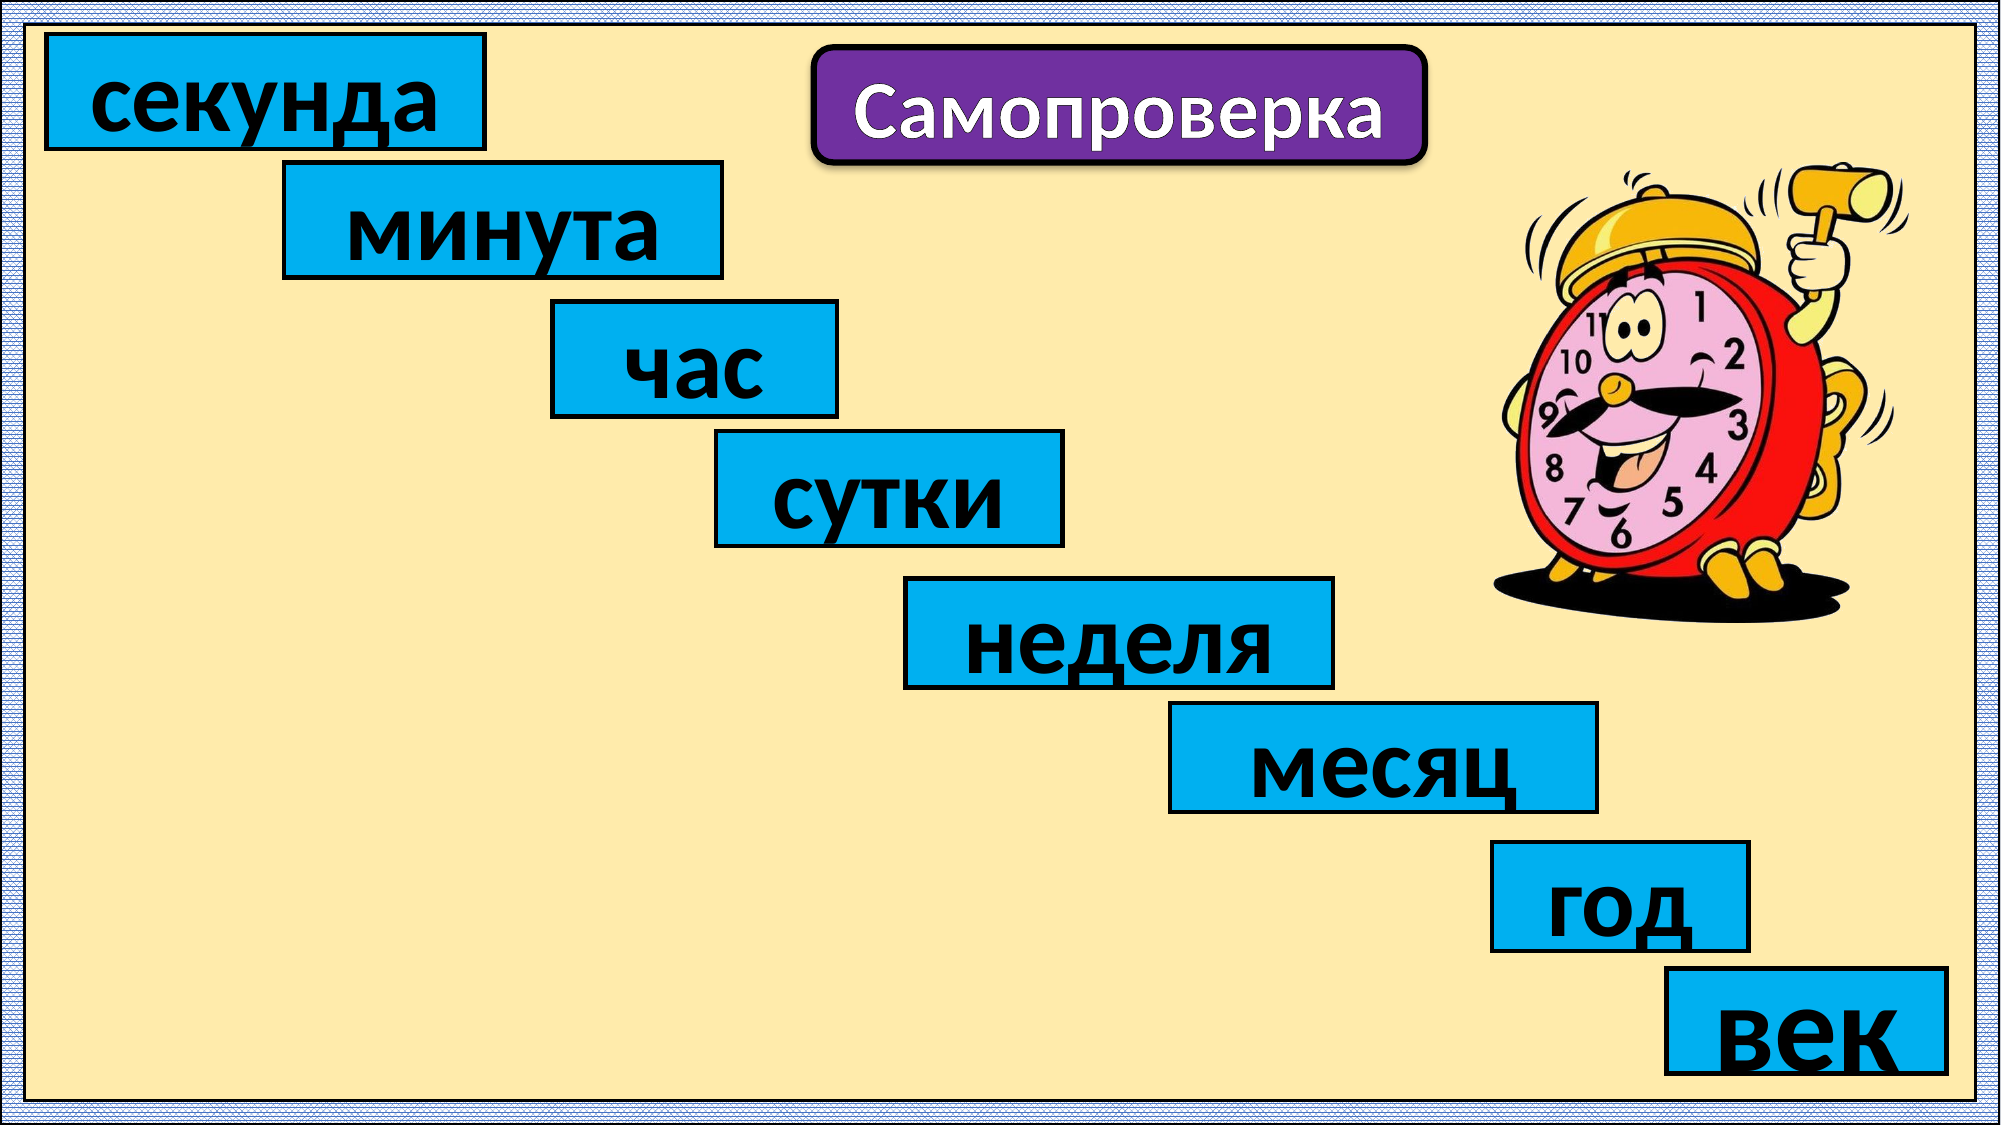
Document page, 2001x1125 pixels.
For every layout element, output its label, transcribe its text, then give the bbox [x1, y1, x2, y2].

text_box минута [283, 161, 723, 278]
text_box век [1665, 967, 1948, 1075]
text_box секунда [45, 33, 485, 150]
picture [1452, 162, 1922, 623]
text_box месяц [1169, 702, 1598, 813]
text_box неделя [905, 578, 1334, 689]
text_box час [551, 300, 838, 417]
text_box Самопроверка [812, 46, 1427, 164]
text_box год [1491, 841, 1750, 952]
text_box сутки [715, 430, 1063, 547]
